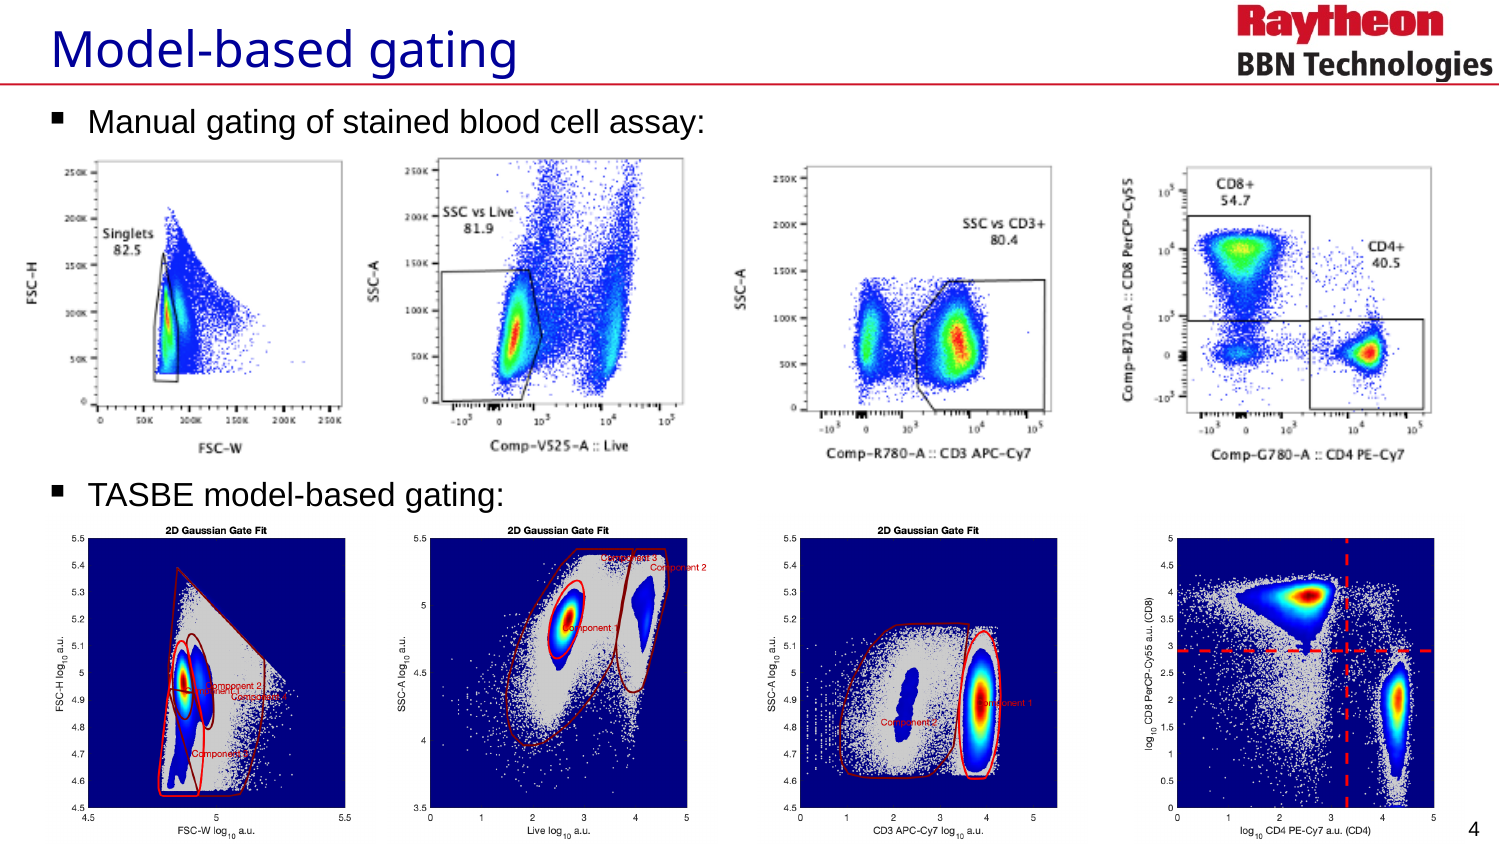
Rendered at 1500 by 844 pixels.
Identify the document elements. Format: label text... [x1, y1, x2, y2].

title Model-based gating [50, 12, 1203, 85]
list Manual gating of stained blood cell assay: TASBE model-based gating: [50, 100, 1450, 145]
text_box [45, 513, 1465, 844]
picture [13, 147, 1500, 469]
picture [1233, 1, 1495, 82]
list Manual gating of stained blood cell assay: TASBE model-based gating: [50, 477, 1450, 512]
